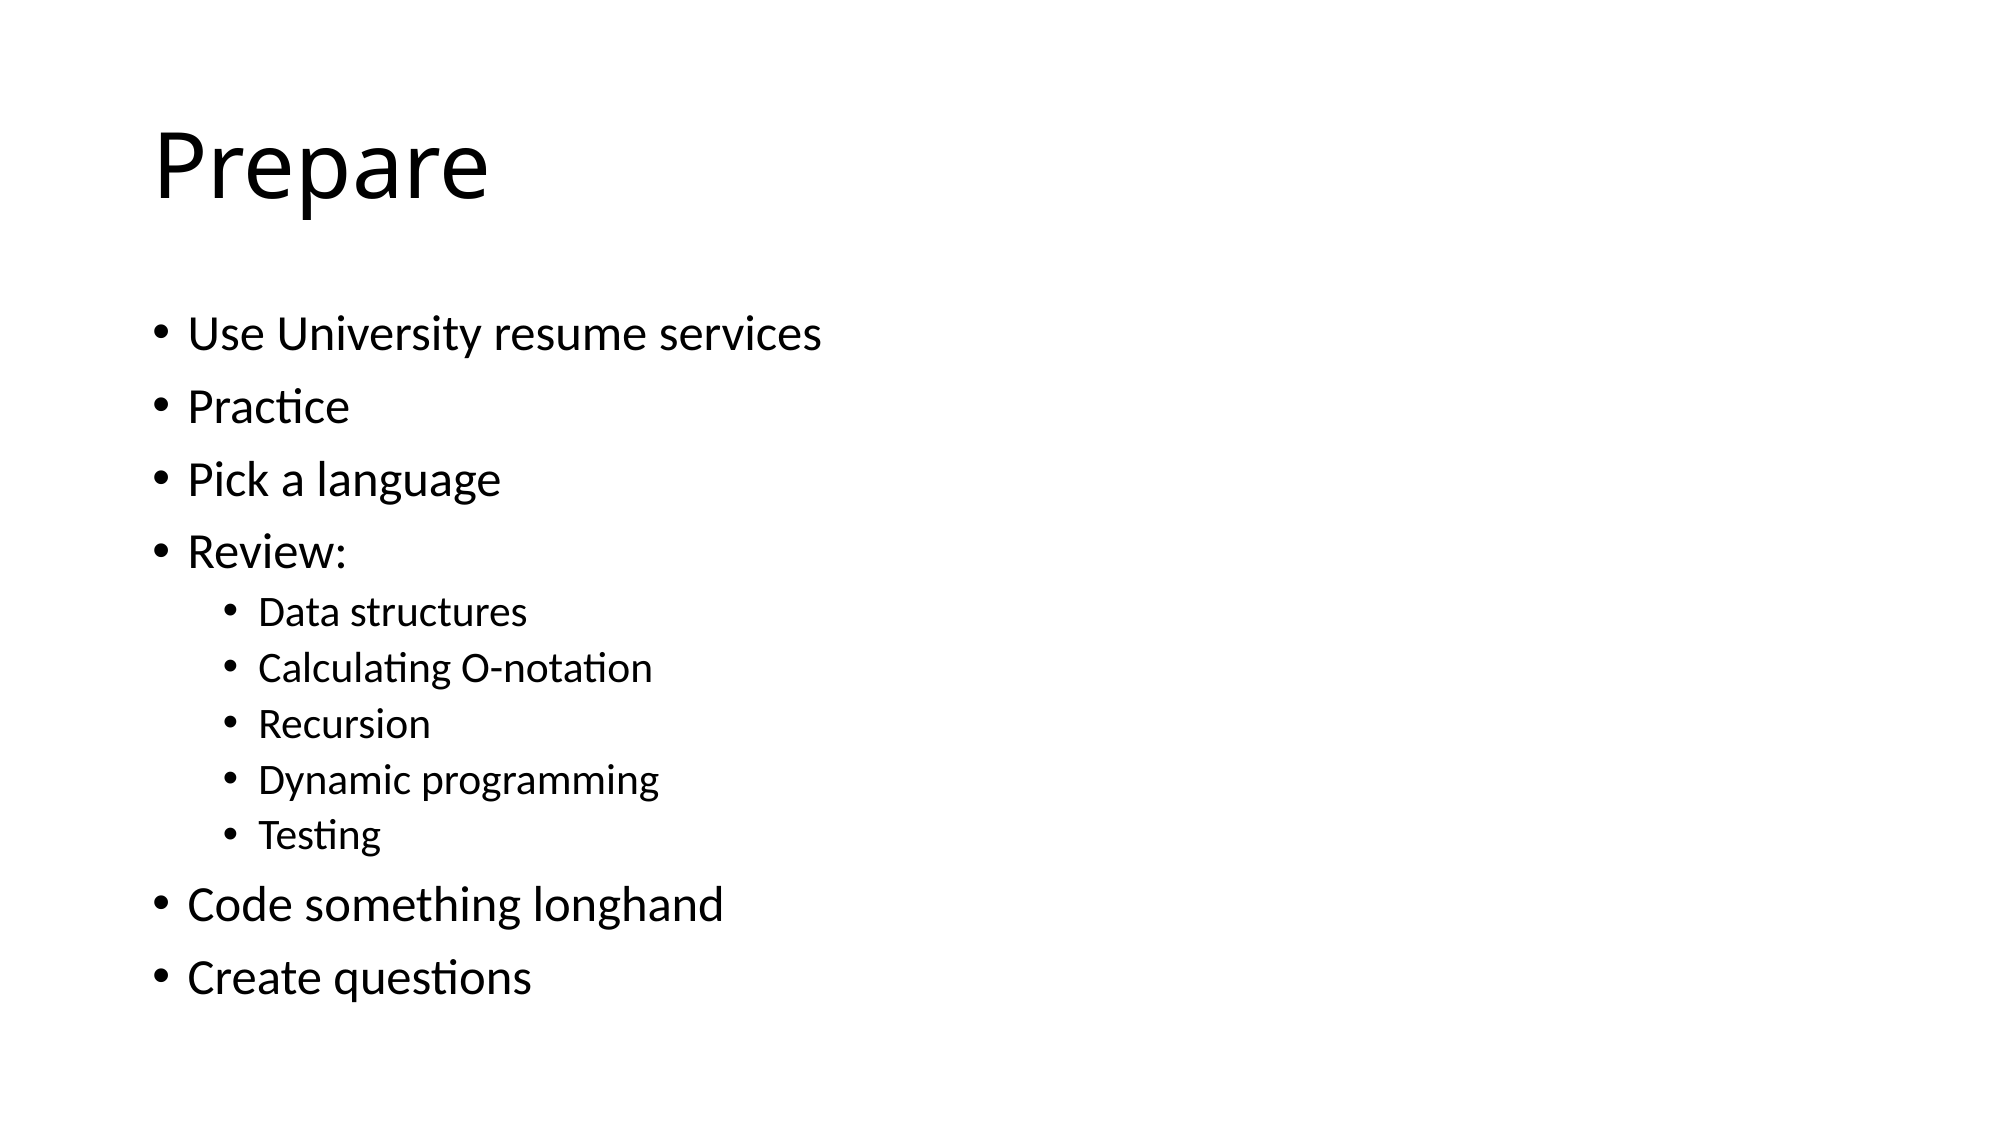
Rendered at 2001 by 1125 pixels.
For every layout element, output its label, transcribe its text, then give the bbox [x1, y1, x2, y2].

list Use University resume services Practice Pick a language Review: Data structures Calculating O-notation Recursion Dynamic programming Testing Code something longhand Create questions [137, 299, 1863, 1014]
title Prepare [137, 59, 1863, 278]
